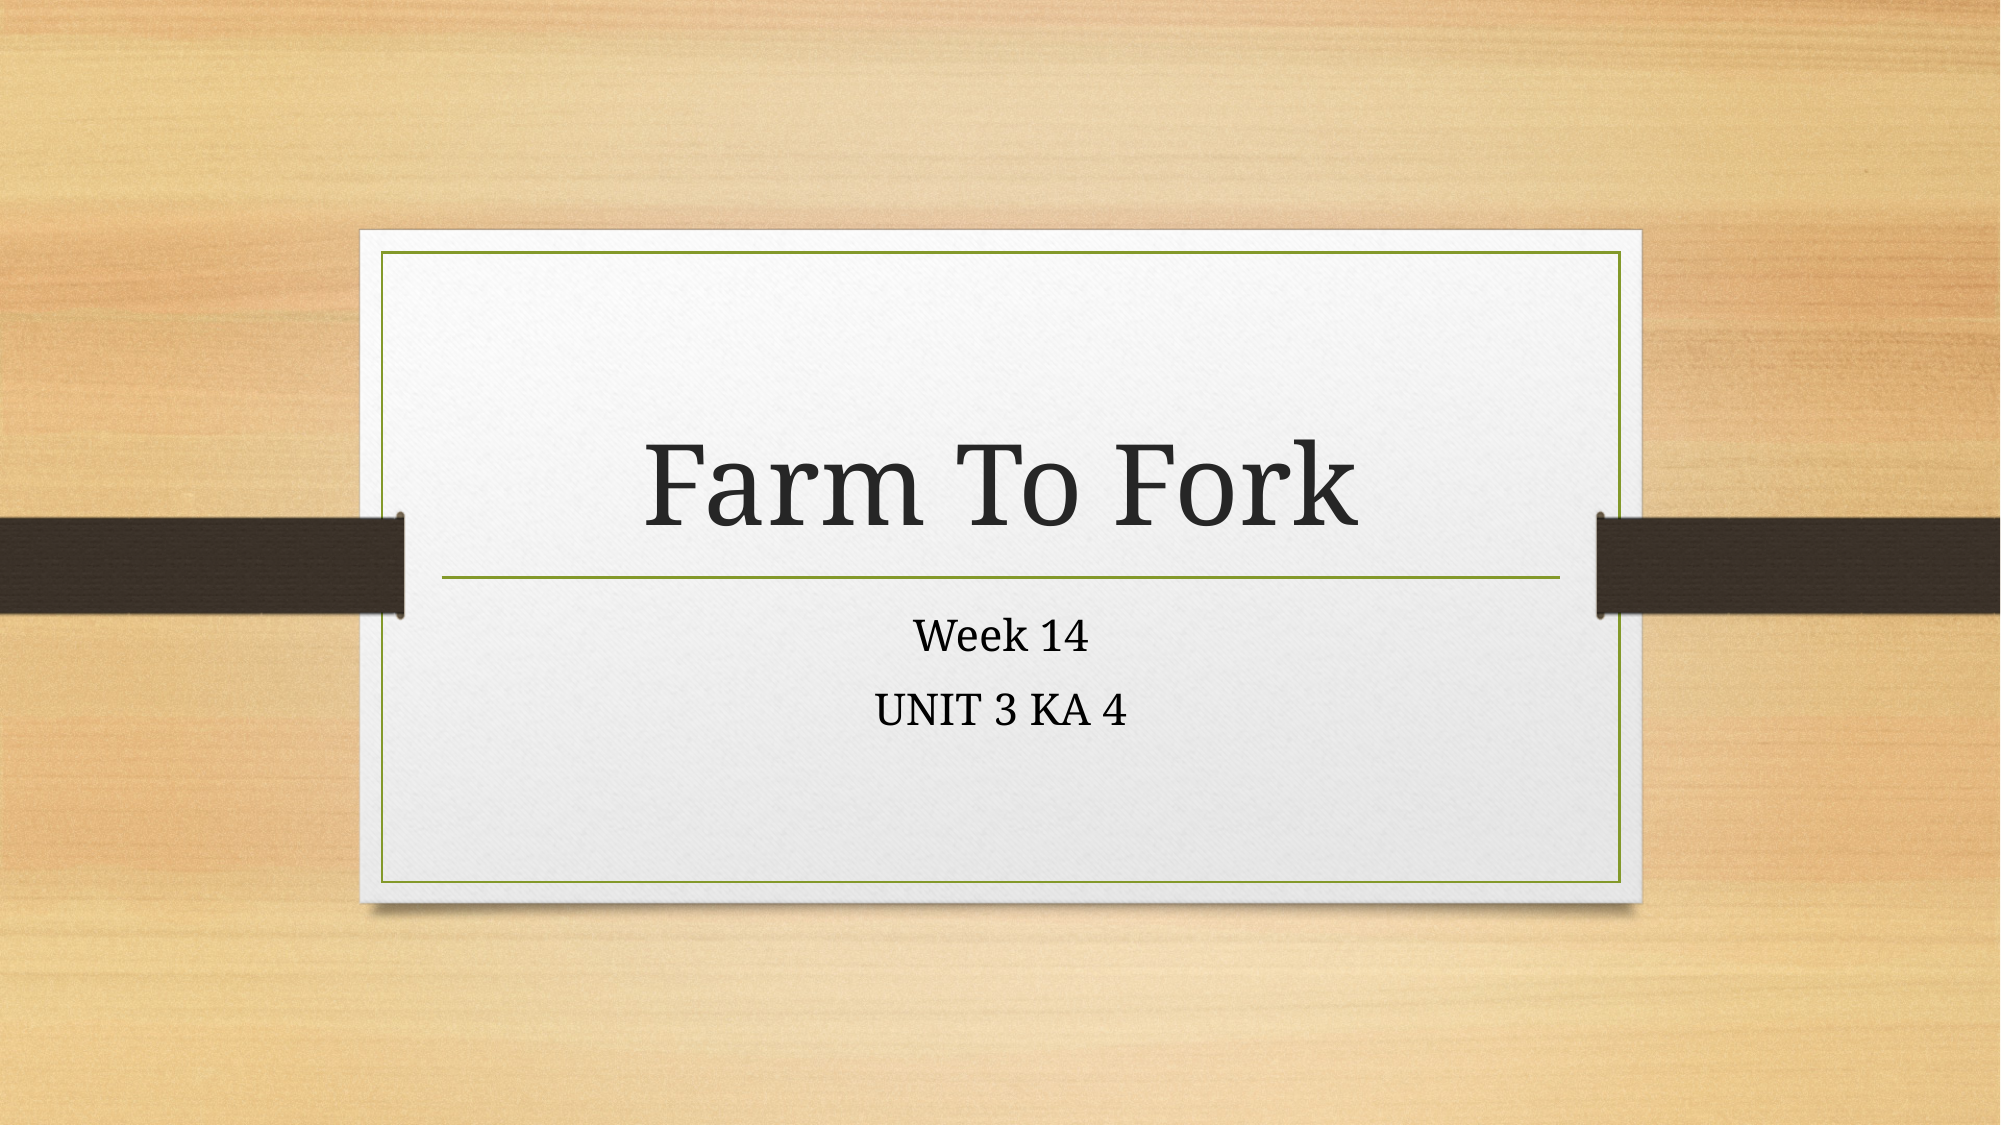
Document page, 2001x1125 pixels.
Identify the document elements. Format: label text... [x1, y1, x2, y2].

title Farm To Fork [441, 306, 1560, 556]
subtitle Week 14 UNIT 3 KA 4 [441, 600, 1560, 817]
picture [0, 0, 2001, 1125]
